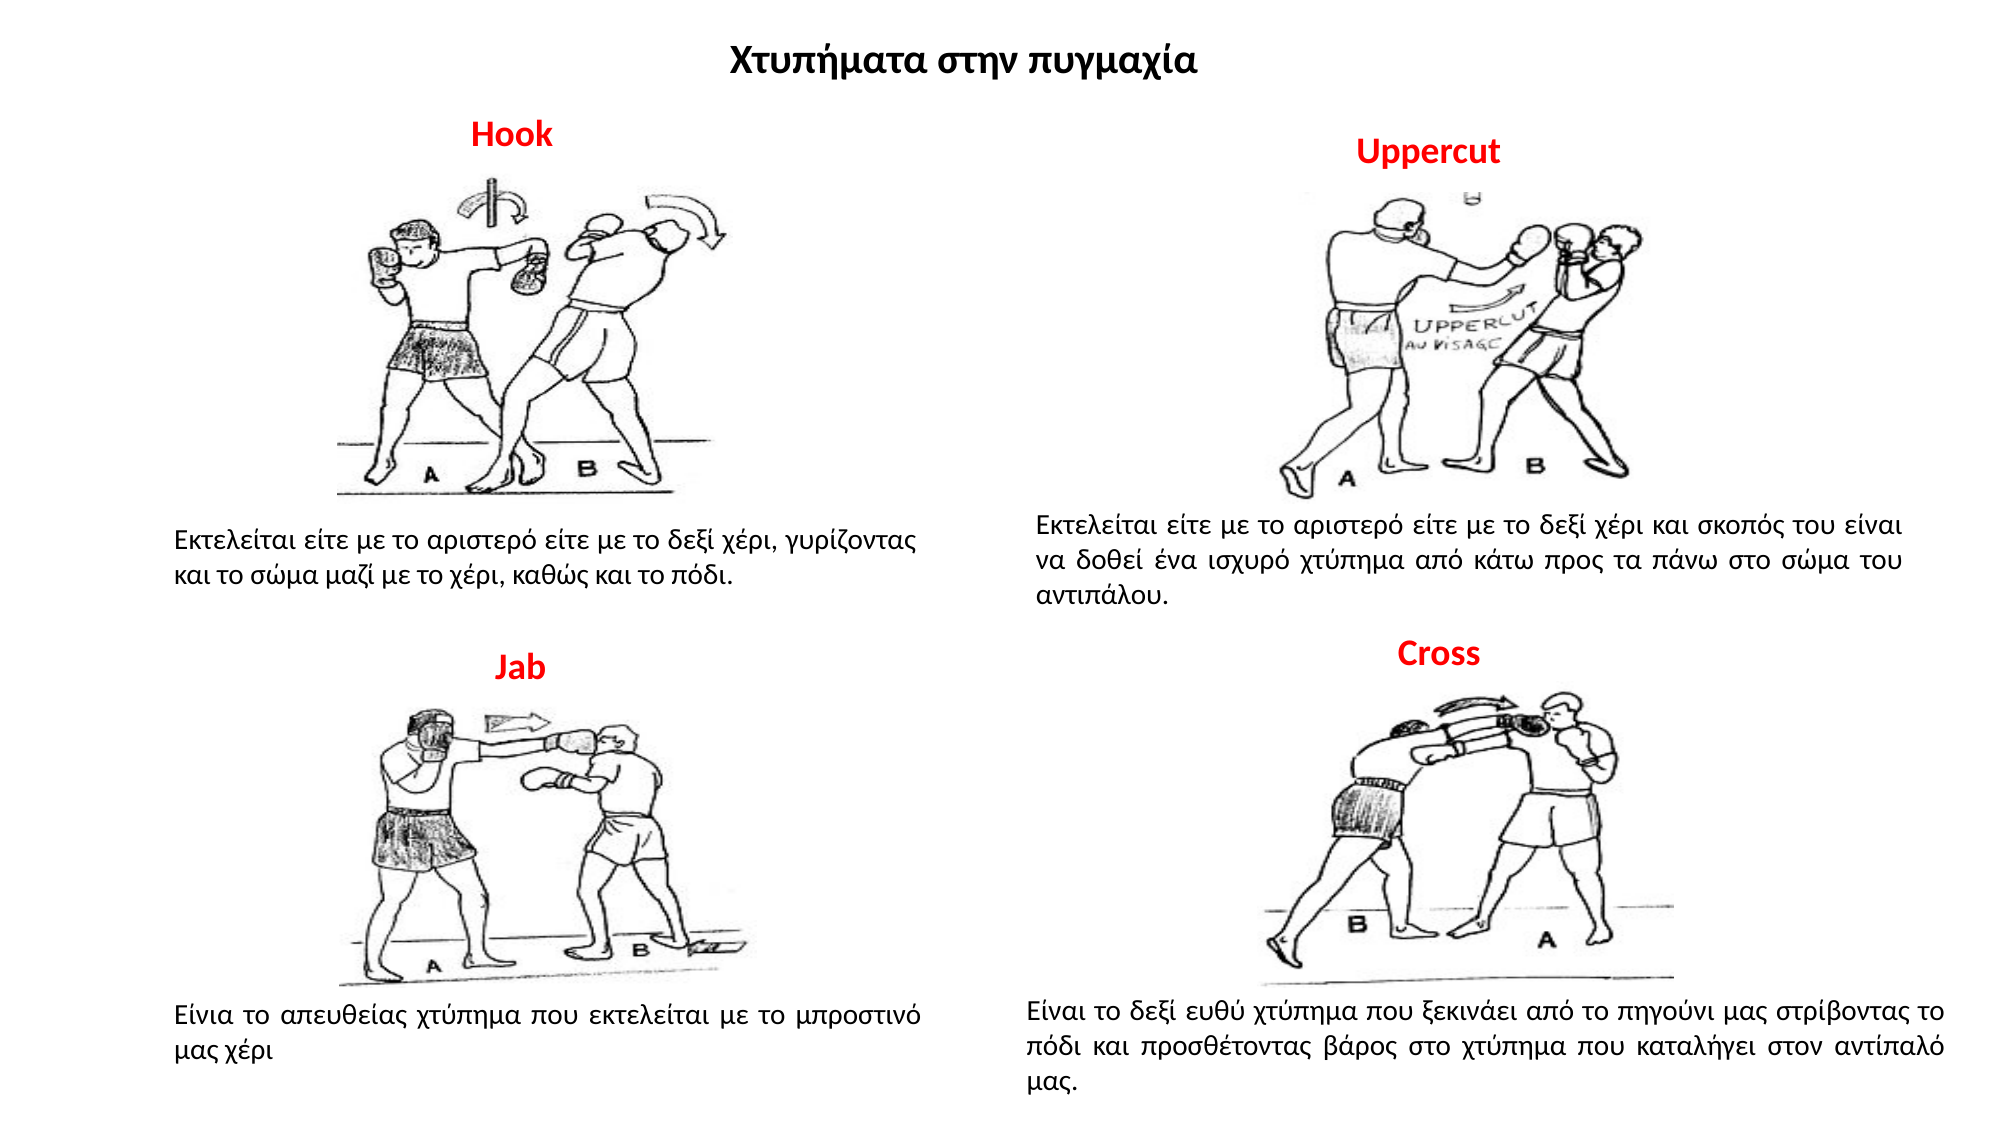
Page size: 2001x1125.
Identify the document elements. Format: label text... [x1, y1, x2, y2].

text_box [1021, 118, 1919, 620]
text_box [1011, 620, 1961, 1106]
text_box Χτυπήματα στην πυγμαχία [714, 24, 1214, 90]
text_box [159, 101, 932, 599]
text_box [159, 634, 937, 1074]
